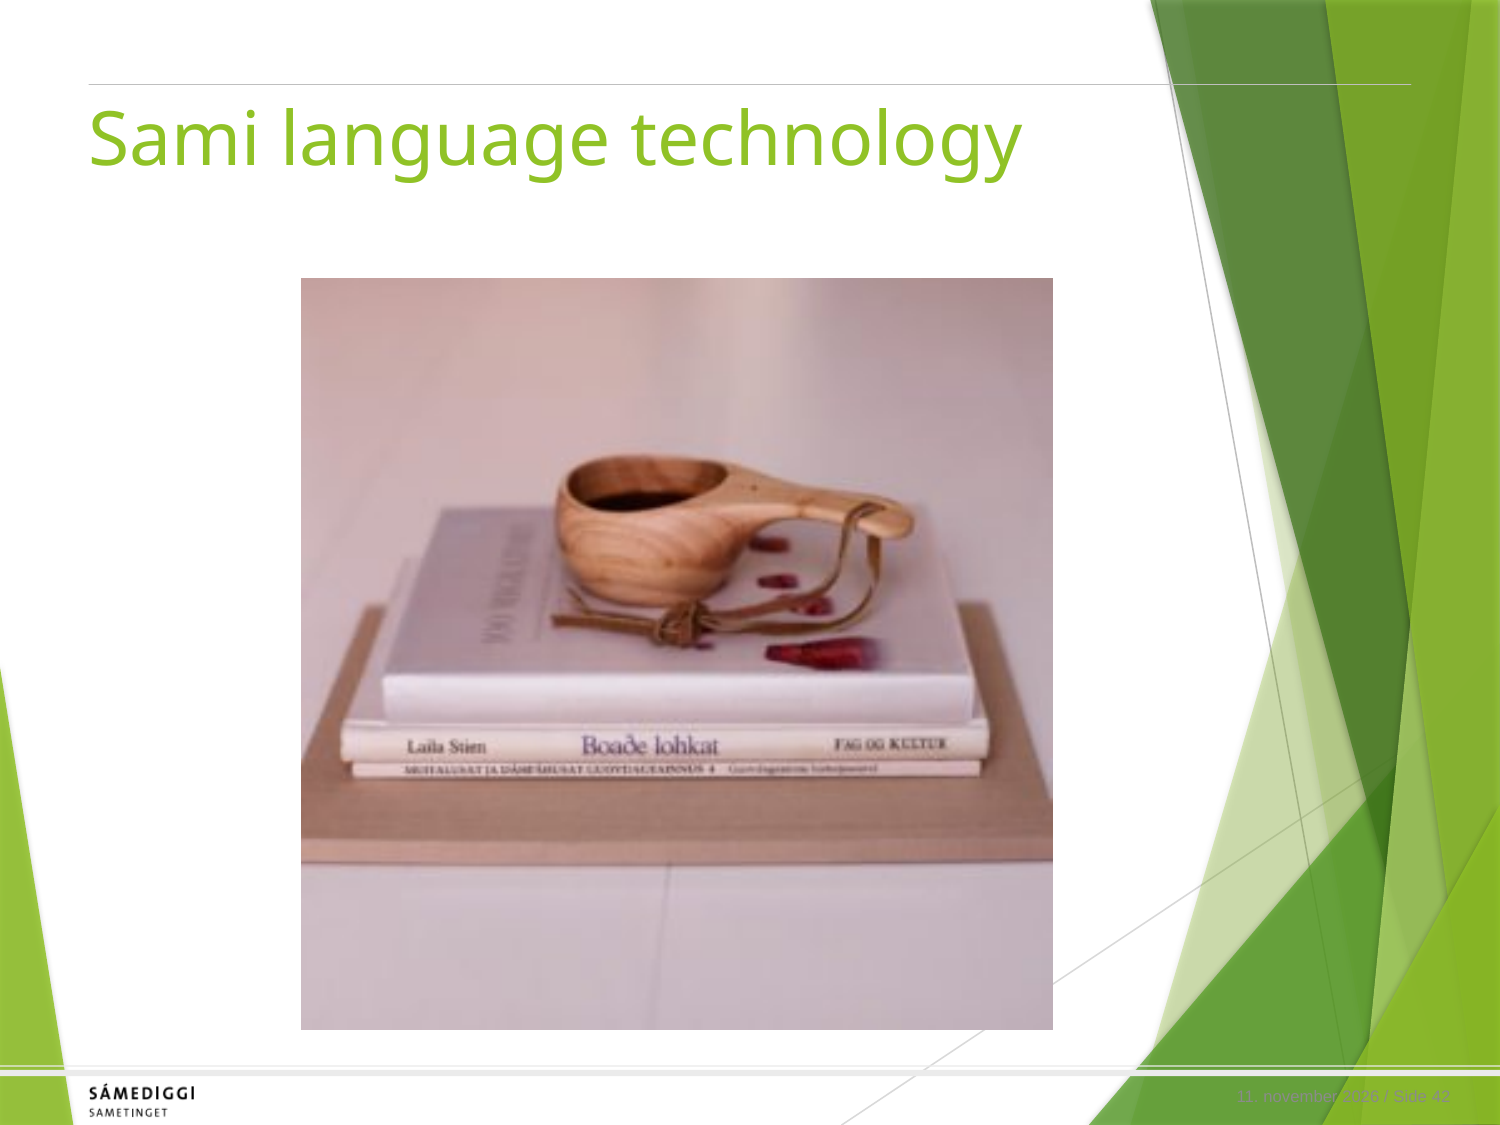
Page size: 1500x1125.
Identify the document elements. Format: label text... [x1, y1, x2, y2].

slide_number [874, 1077, 1471, 1125]
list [300, 278, 1053, 1031]
title Sami language technology [88, 89, 1412, 250]
